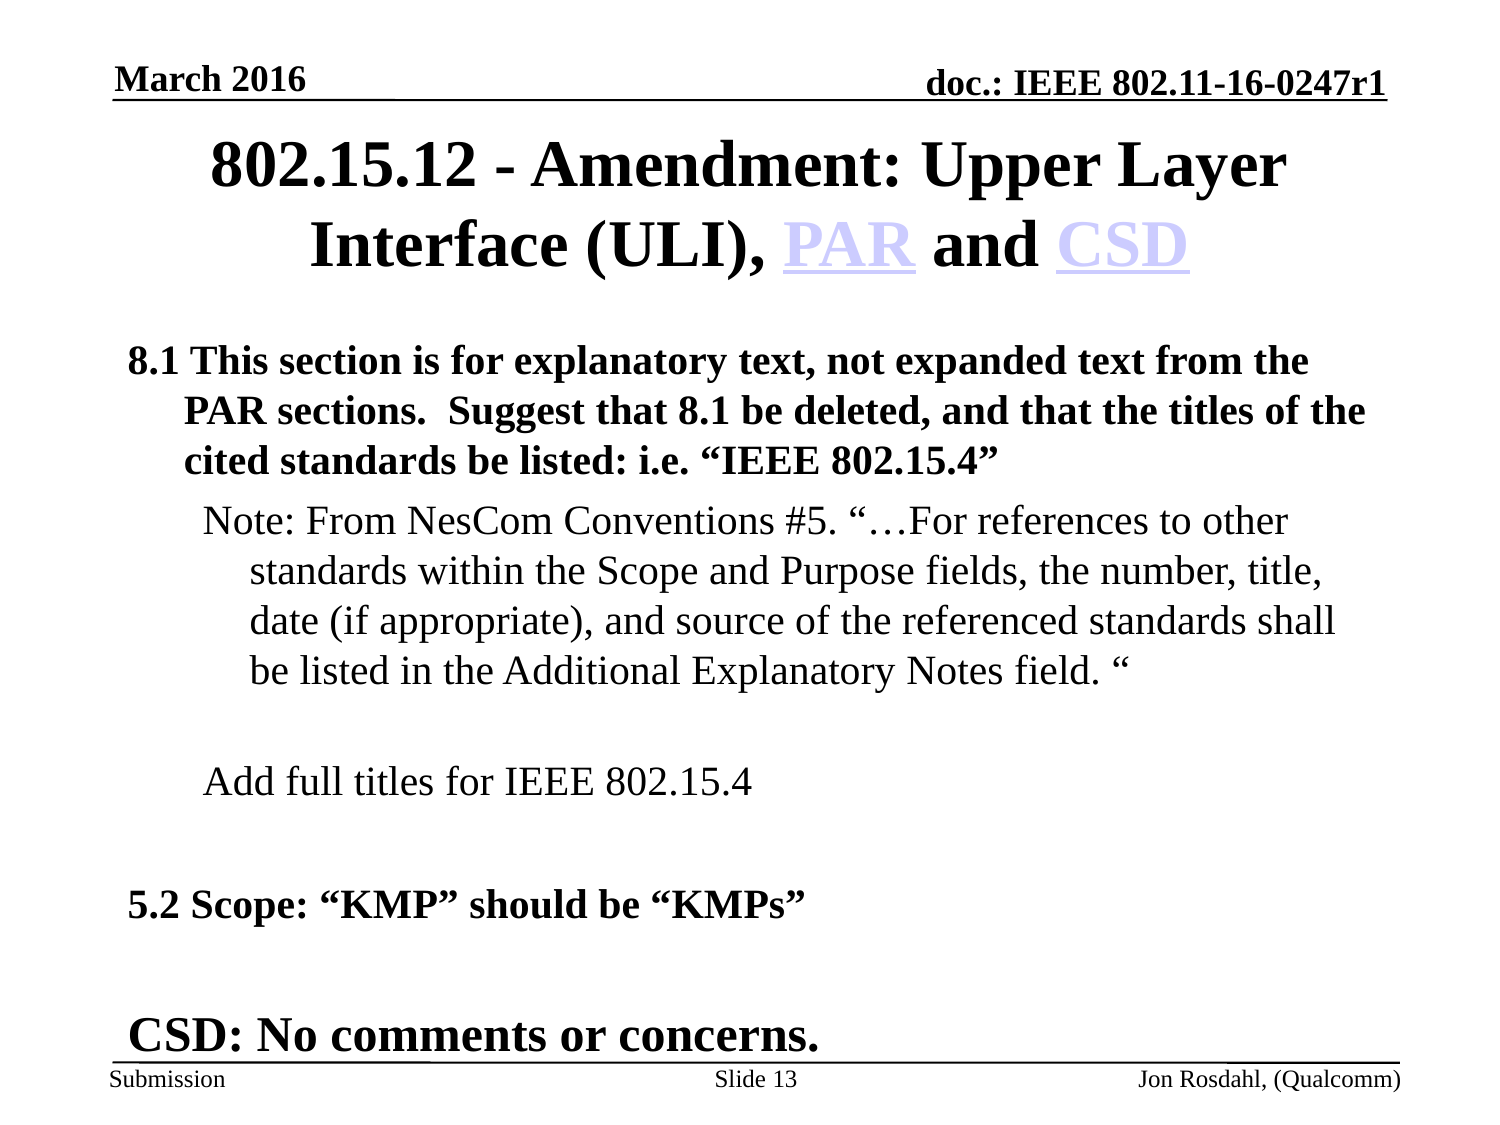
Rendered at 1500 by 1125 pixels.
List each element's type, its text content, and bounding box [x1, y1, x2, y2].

list 8.1 This section is for explanatory text, not expanded text from the PAR sections. Suggest that 8.1 be deleted, and that the titles of the cited standards be listed: i.e. “IEEE 802.15.4” Note: From NesCom Conventions #5. “…For references to other standards within the Scope and Purpose fields, the number, title, date (if appropriate), and source of the referenced standards shall be listed in the Additional Explanatory Notes field. “ Add full titles for IEEE 802.15.4 5.2 Scope: “KMP” should be “KMPs” CSD: No comments or concerns. [112, 324, 1388, 1063]
title 802.15.12 - Amendment: Upper Layer Interface (ULI), PAR and CSD [112, 112, 1388, 288]
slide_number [114, 54, 423, 100]
footer Jon Rosdahl, (Qualcomm) [878, 1061, 1402, 1093]
slide_number Slide 13 [712, 1061, 800, 1123]
